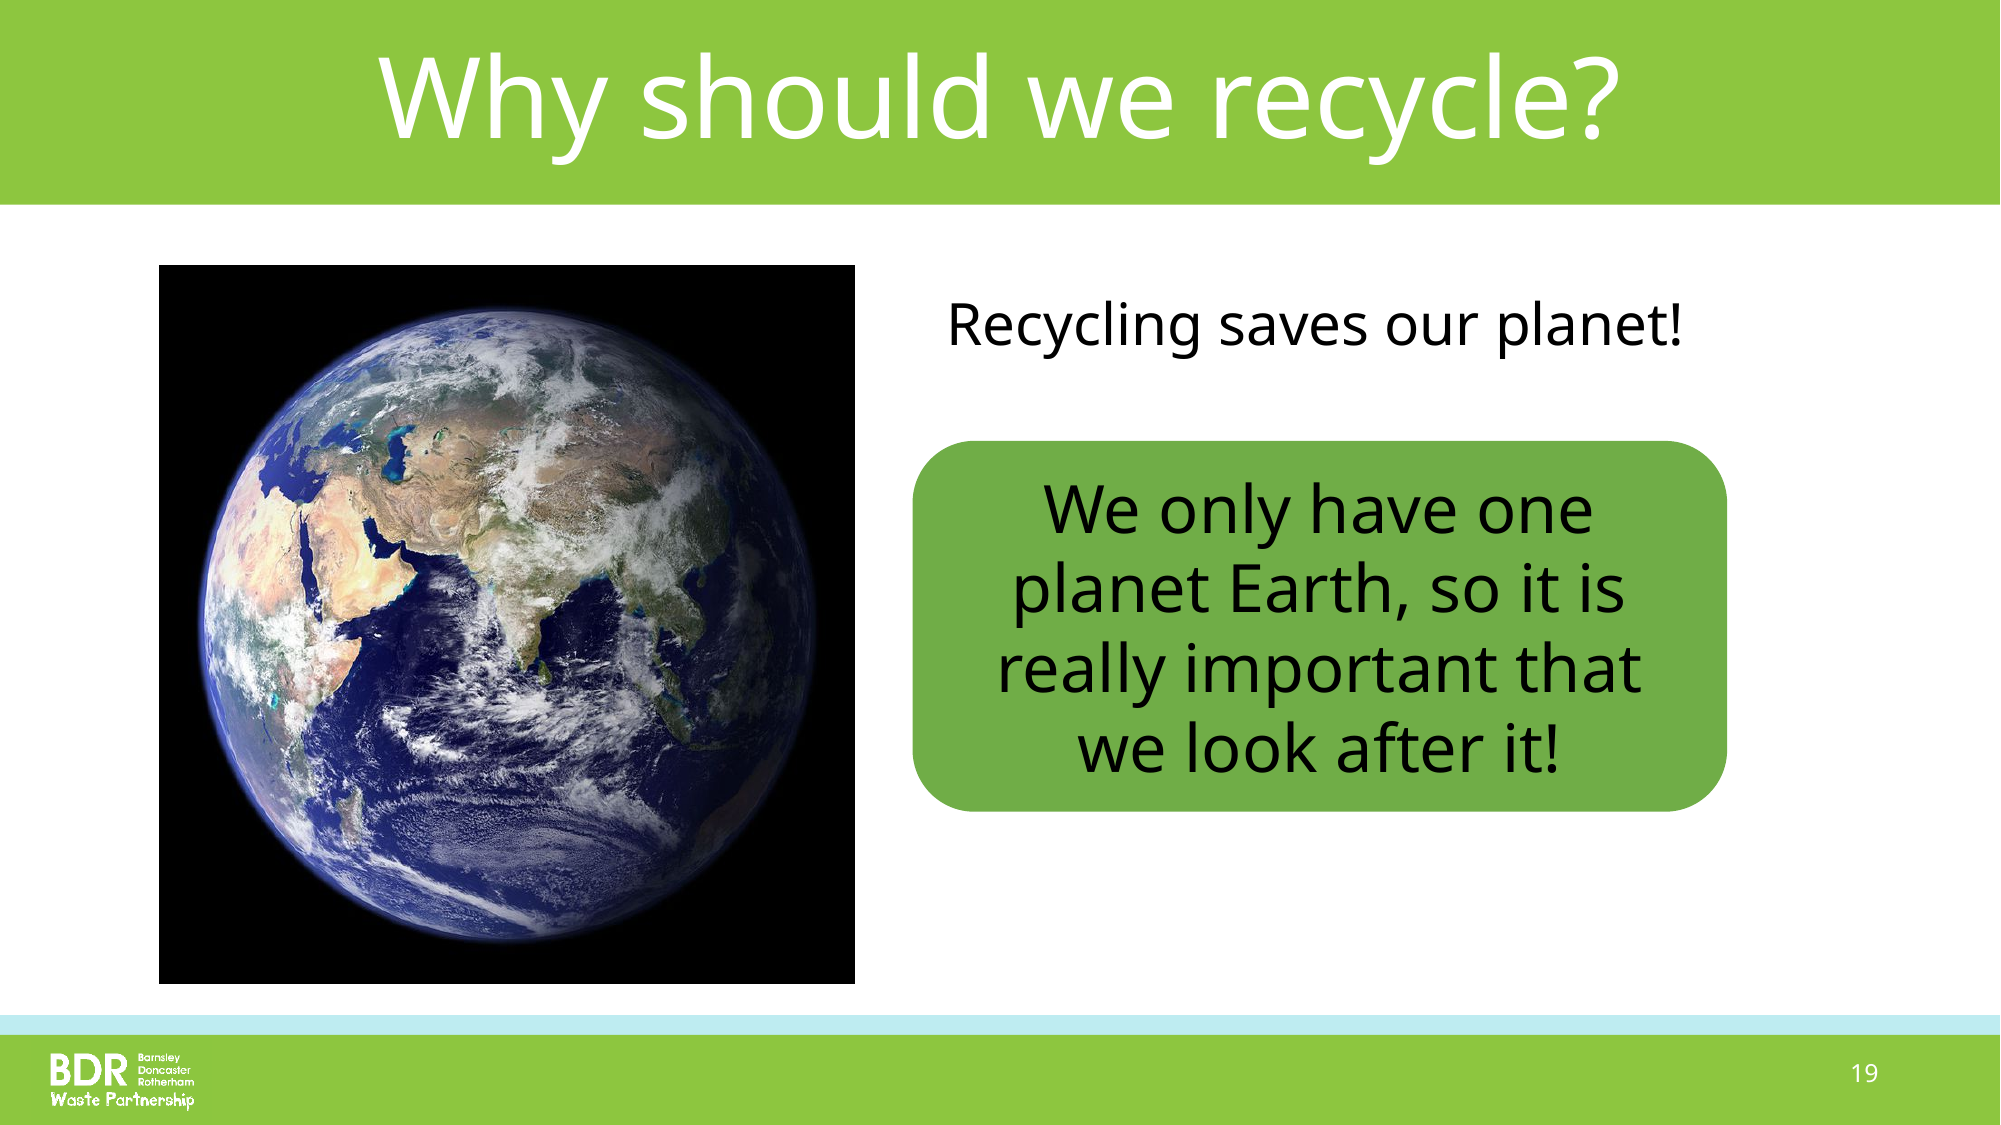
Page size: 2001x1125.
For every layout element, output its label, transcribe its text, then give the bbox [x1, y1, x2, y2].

text_box We only have one planet Earth, so it is really important that we look after it! [912, 440, 1728, 812]
title Why should we recycle? [0, 0, 2000, 205]
text_box Recycling saves our planet! [931, 279, 1715, 365]
slide_number 19 [1443, 1044, 1894, 1105]
picture [159, 265, 855, 984]
picture [31, 1038, 212, 1125]
